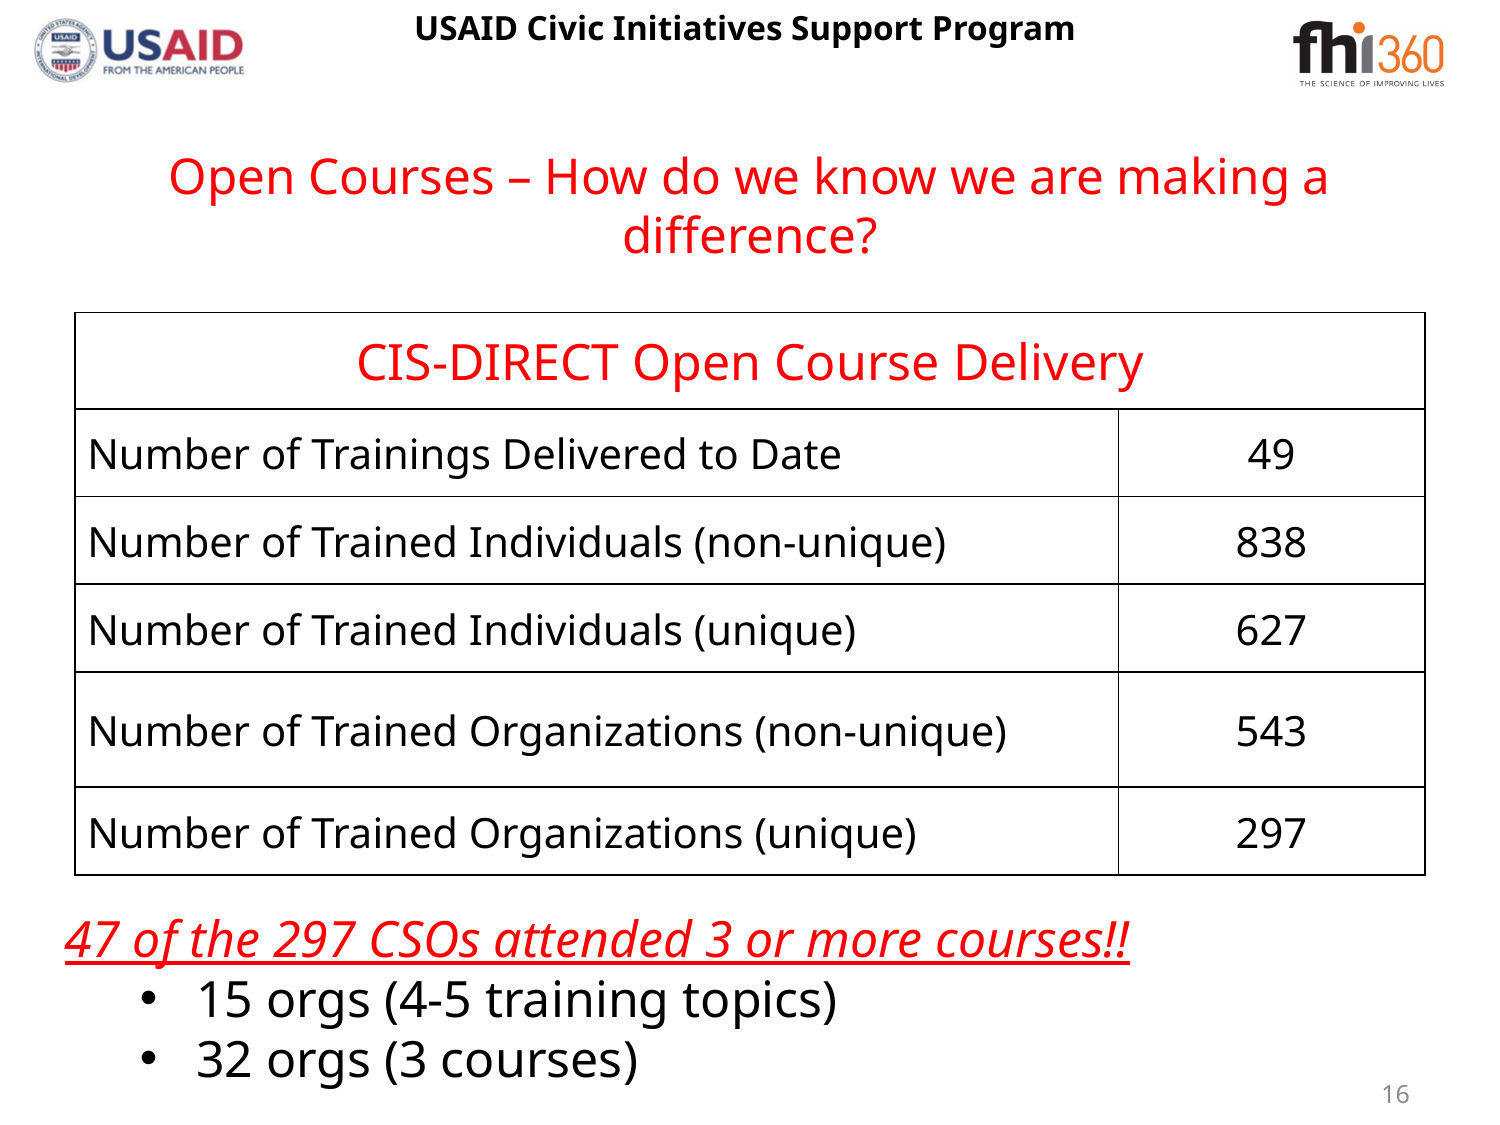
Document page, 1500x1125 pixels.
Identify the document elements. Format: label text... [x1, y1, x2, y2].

title Open Courses – How do we know we are making a difference? [68, 137, 1432, 272]
table_header CIS-DIRECT Open Course Delivery [76, 313, 1424, 408]
table_cell 838 [1119, 497, 1424, 583]
picture [1287, 19, 1450, 88]
table_cell 627 [1119, 585, 1424, 671]
table_cell Number of Trained Individuals (non-unique) [76, 497, 1118, 583]
table_cell Number of Trainings Delivered to Date [76, 410, 1118, 496]
table_cell 49 [1119, 410, 1424, 496]
picture [4, 0, 274, 105]
slide_number 16 [1074, 1095, 1425, 1125]
table_cell Number of Trained Organizations (unique) [76, 788, 1118, 874]
table_cell Number of Trained Individuals (unique) [76, 585, 1118, 671]
table_cell 543 [1119, 673, 1424, 786]
table_cell Number of Trained Organizations (non-unique) [76, 673, 1118, 786]
text_box 47 of the 297 CSOs attended 3 or more courses!! 15 orgs (4-5 training topics) 32 orgs (3 courses) [50, 899, 1425, 1095]
list [50, 237, 1463, 1100]
table_cell 297 [1119, 788, 1424, 874]
